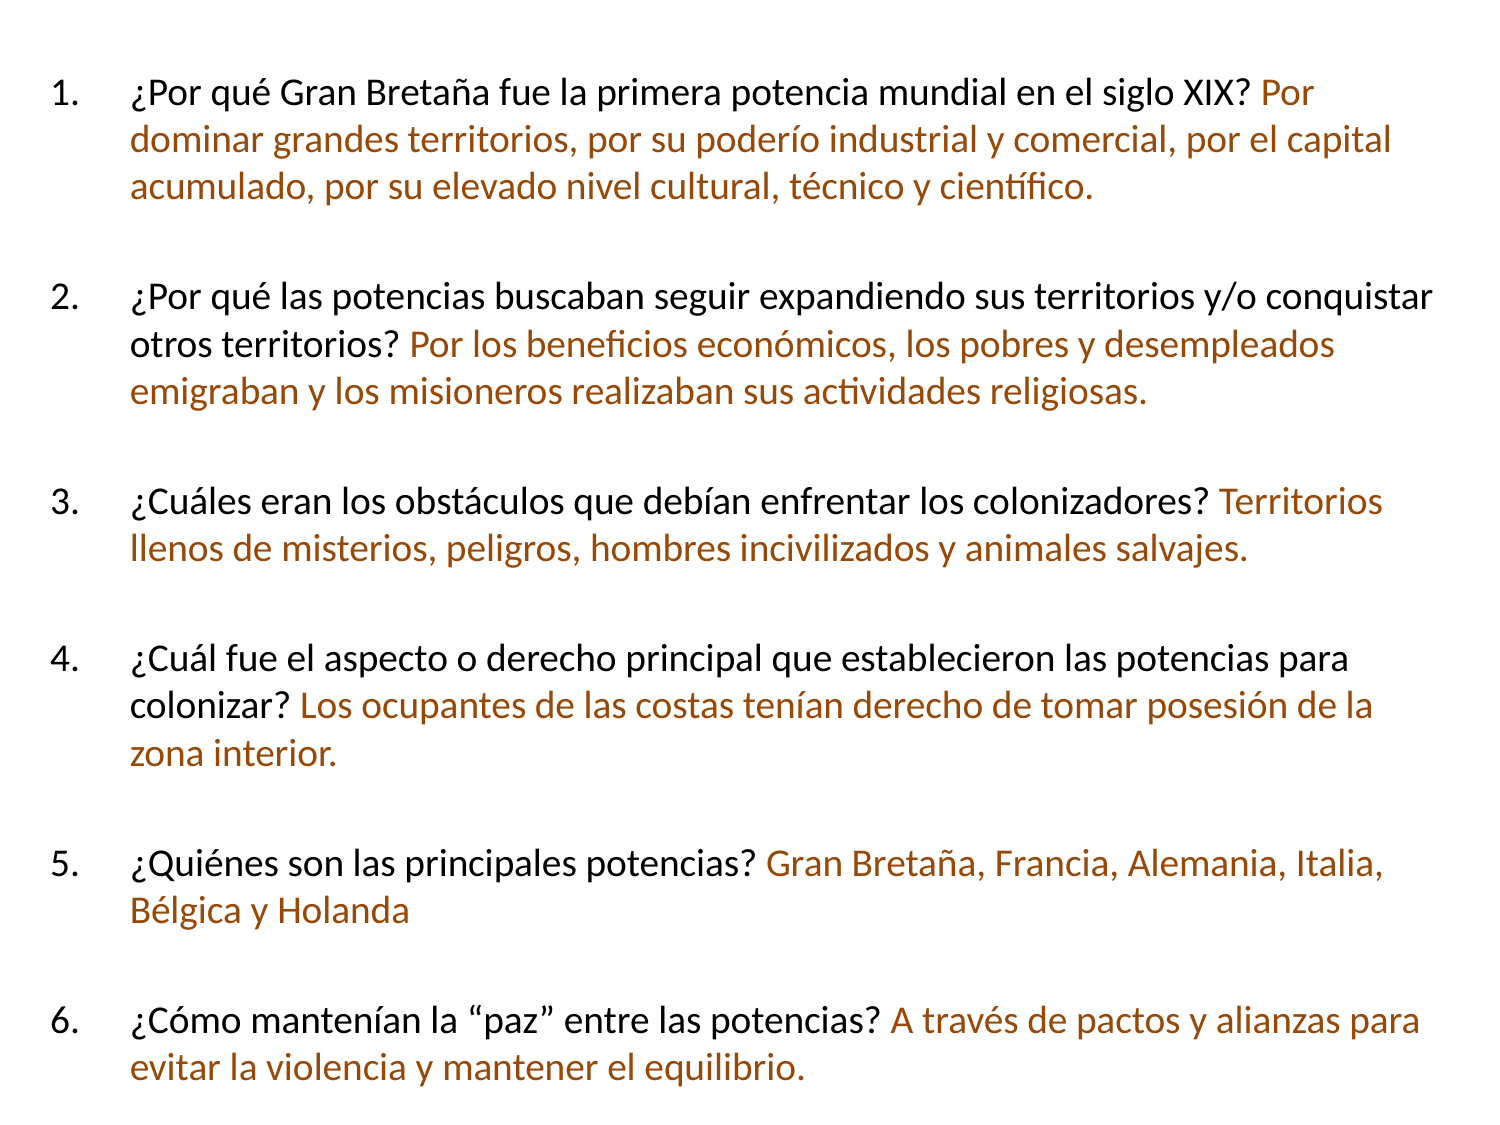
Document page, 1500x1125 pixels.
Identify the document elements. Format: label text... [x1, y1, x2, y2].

list ¿Por qué Gran Bretaña fue la primera potencia mundial en el siglo XIX? Por dominar grandes territorios, por su poderío industrial y comercial, por el capital acumulado, por su elevado nivel cultural, técnico y científico. ¿Por qué las potencias buscaban seguir expandiendo sus territorios y/o conquistar otros territorios? Por los beneficios económicos, los pobres y desempleados emigraban y los misioneros realizaban sus actividades religiosas. ¿Cuáles eran los obstáculos que debían enfrentar los colonizadores? Territorios llenos de misterios, peligros, hombres incivilizados y animales salvajes. ¿Cuál fue el aspecto o derecho principal que establecieron las potencias para colonizar? Los ocupantes de las costas tenían derecho de tomar posesión de la zona interior. ¿Quiénes son las principales potencias? Gran Bretaña, Francia, Alemania, Italia, Bélgica y Holanda ¿Cómo mantenían la “paz” entre las potencias? A través de pactos y alianzas para evitar la violencia y mantener el equilibrio. [35, 58, 1465, 1125]
